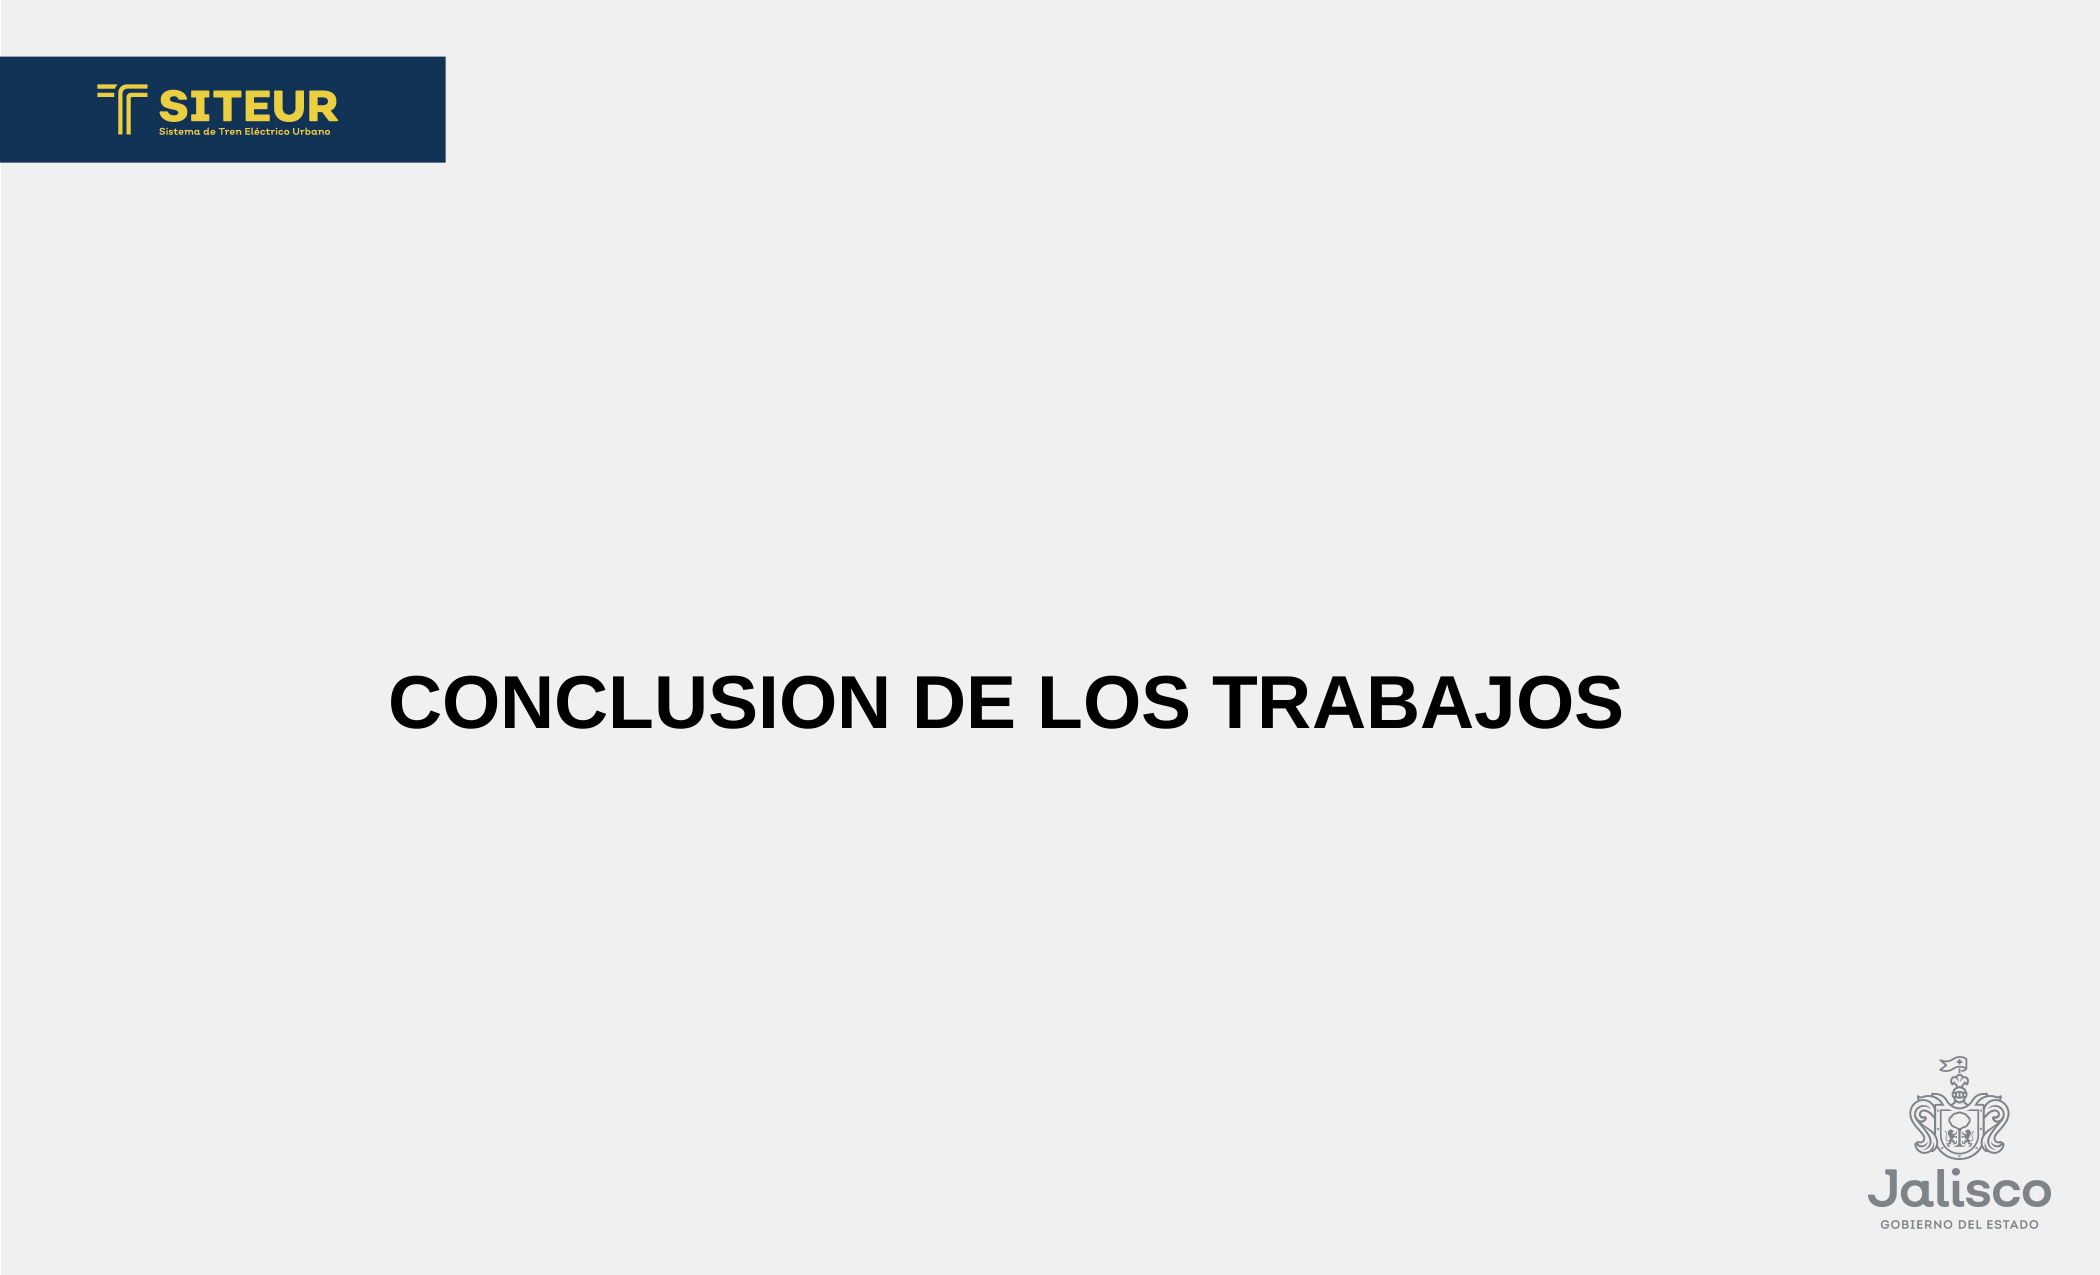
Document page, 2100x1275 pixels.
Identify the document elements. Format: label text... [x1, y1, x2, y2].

title CONCLUSION DE LOS TRABAJOS [373, 646, 1693, 763]
picture [0, 0, 2100, 1275]
